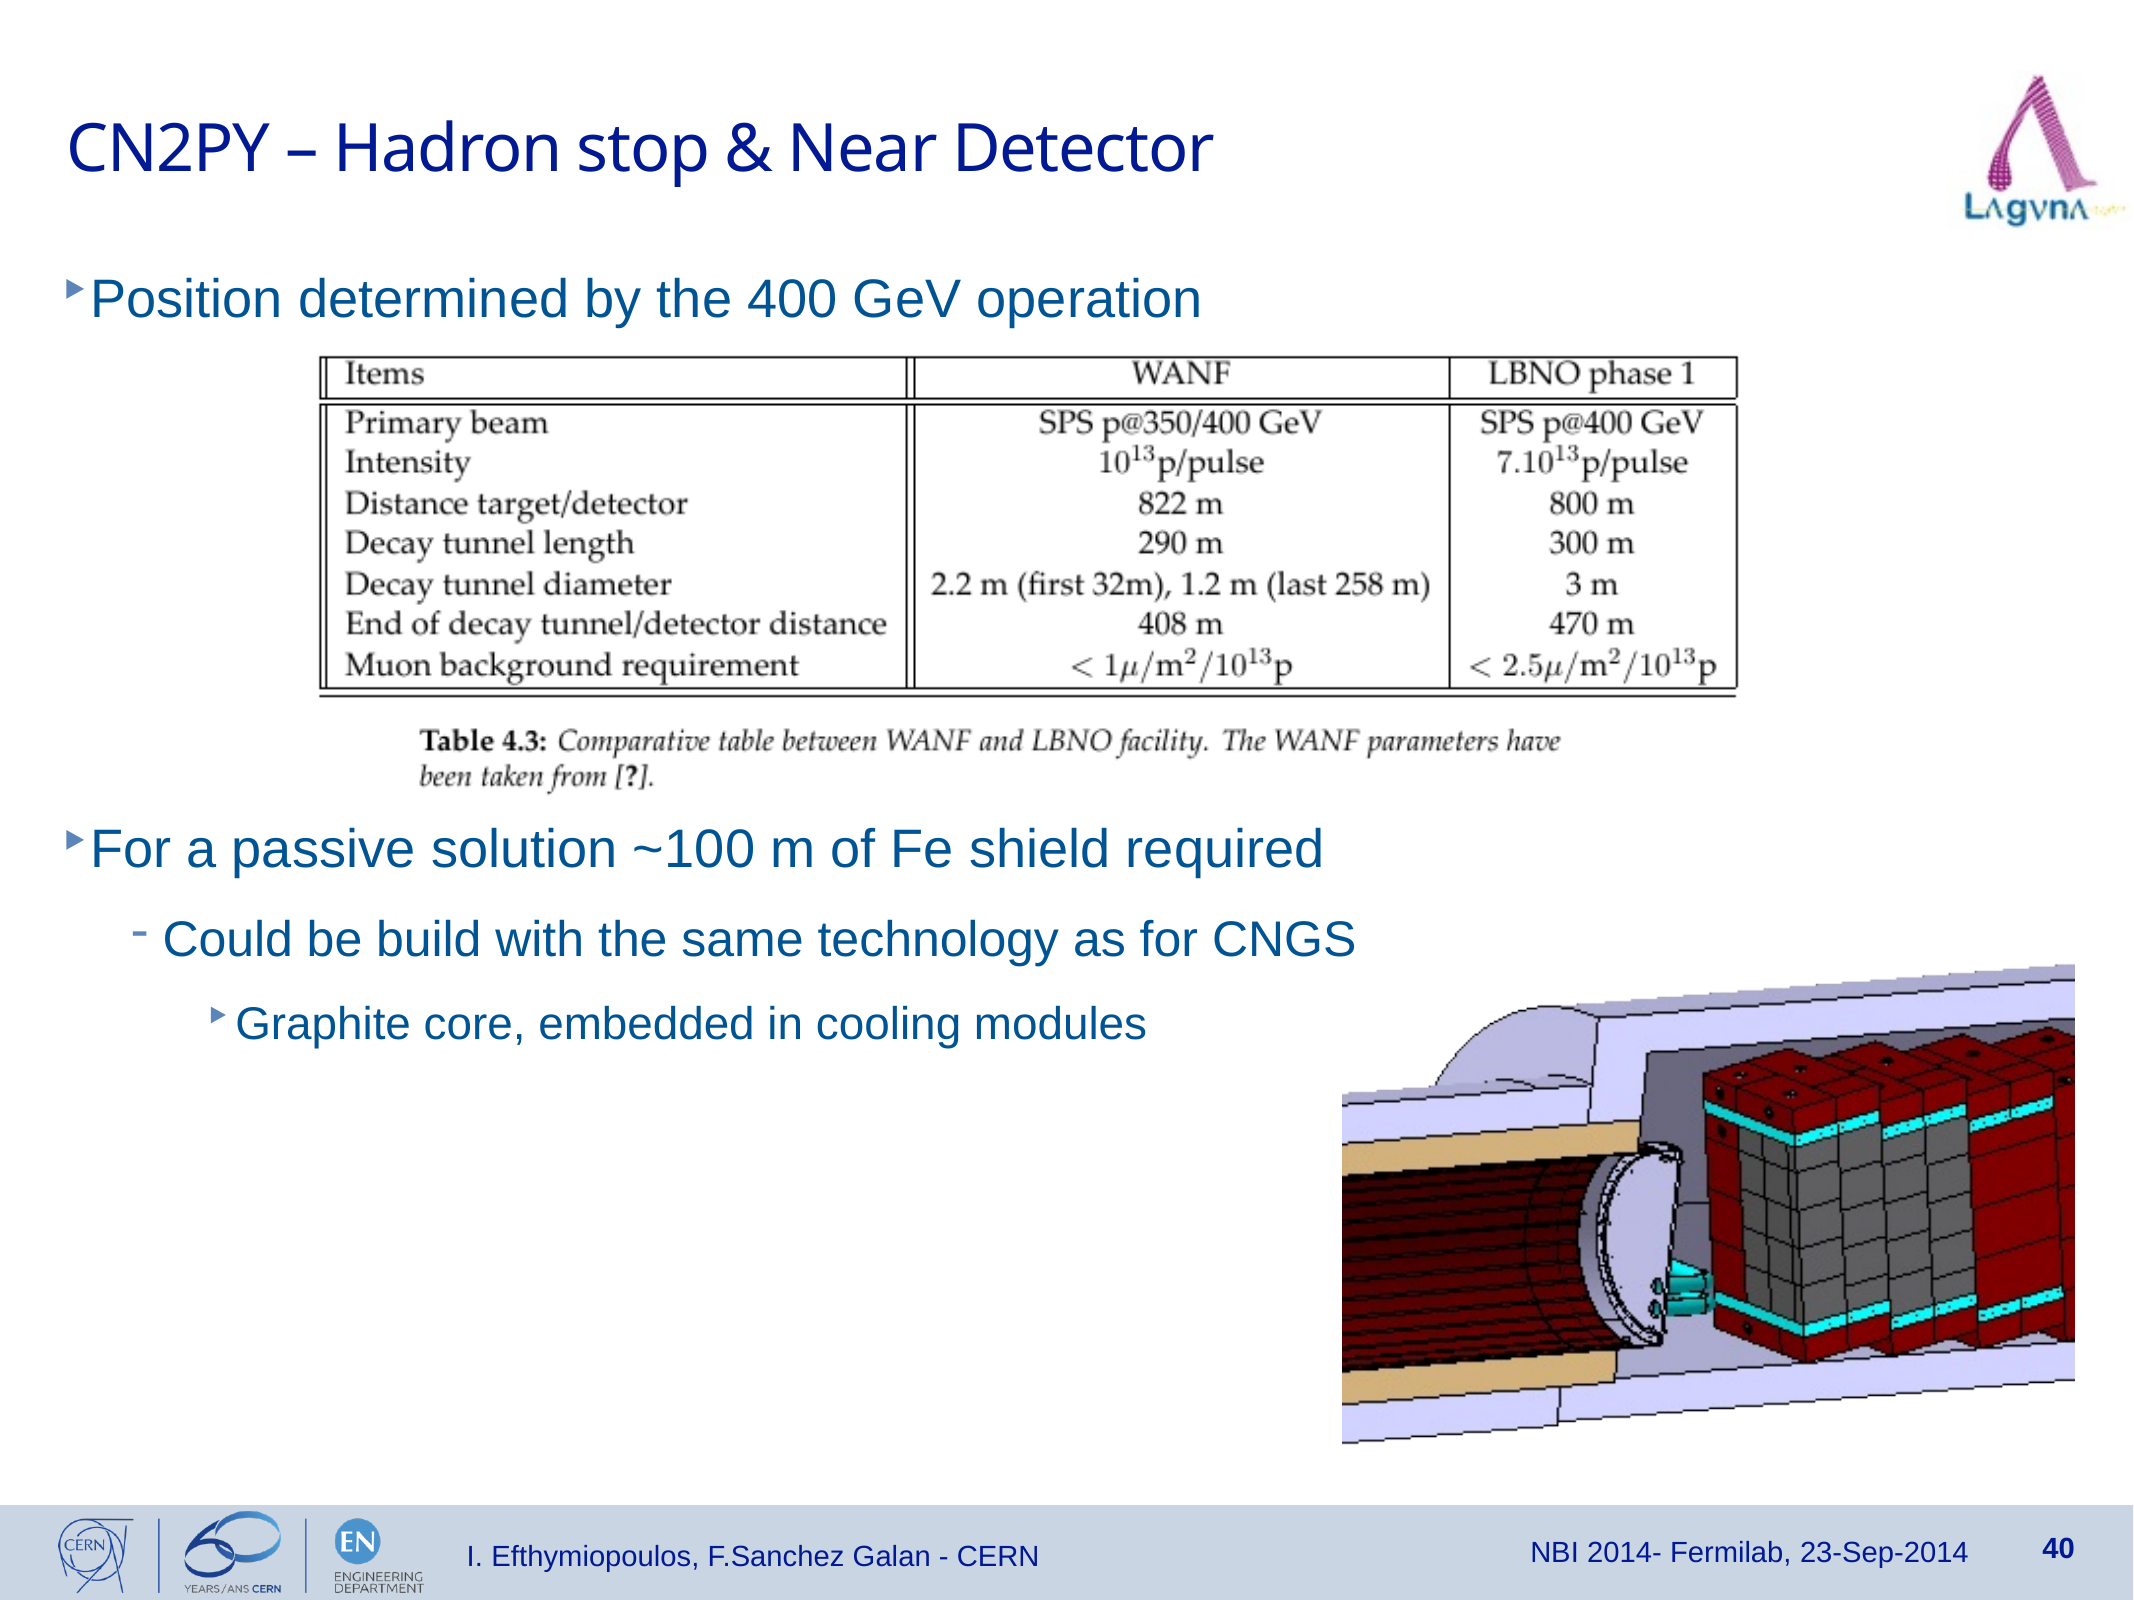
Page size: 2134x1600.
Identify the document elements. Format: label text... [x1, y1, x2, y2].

footer I. Efthymiopoulos, F.Sanchez Galan - CERN [451, 1511, 1195, 1598]
picture [310, 339, 1760, 804]
picture [1342, 916, 2076, 1462]
slide_number 40 [2023, 1529, 2076, 1580]
slide_number NBI 2014- Fermilab, 23-Sep-2014 [1437, 1507, 1985, 1593]
list Position determined by the 400 GeV operation For a passive solution ~100 m of Fe shield required Could be build with the same technology as for CNGS Graphite core, embedded in cooling modules [57, 269, 2076, 1483]
title CN2PY – Hadron stop & Near Detector [57, 74, 1940, 226]
picture [1947, 71, 2134, 230]
picture [58, 1503, 424, 1600]
